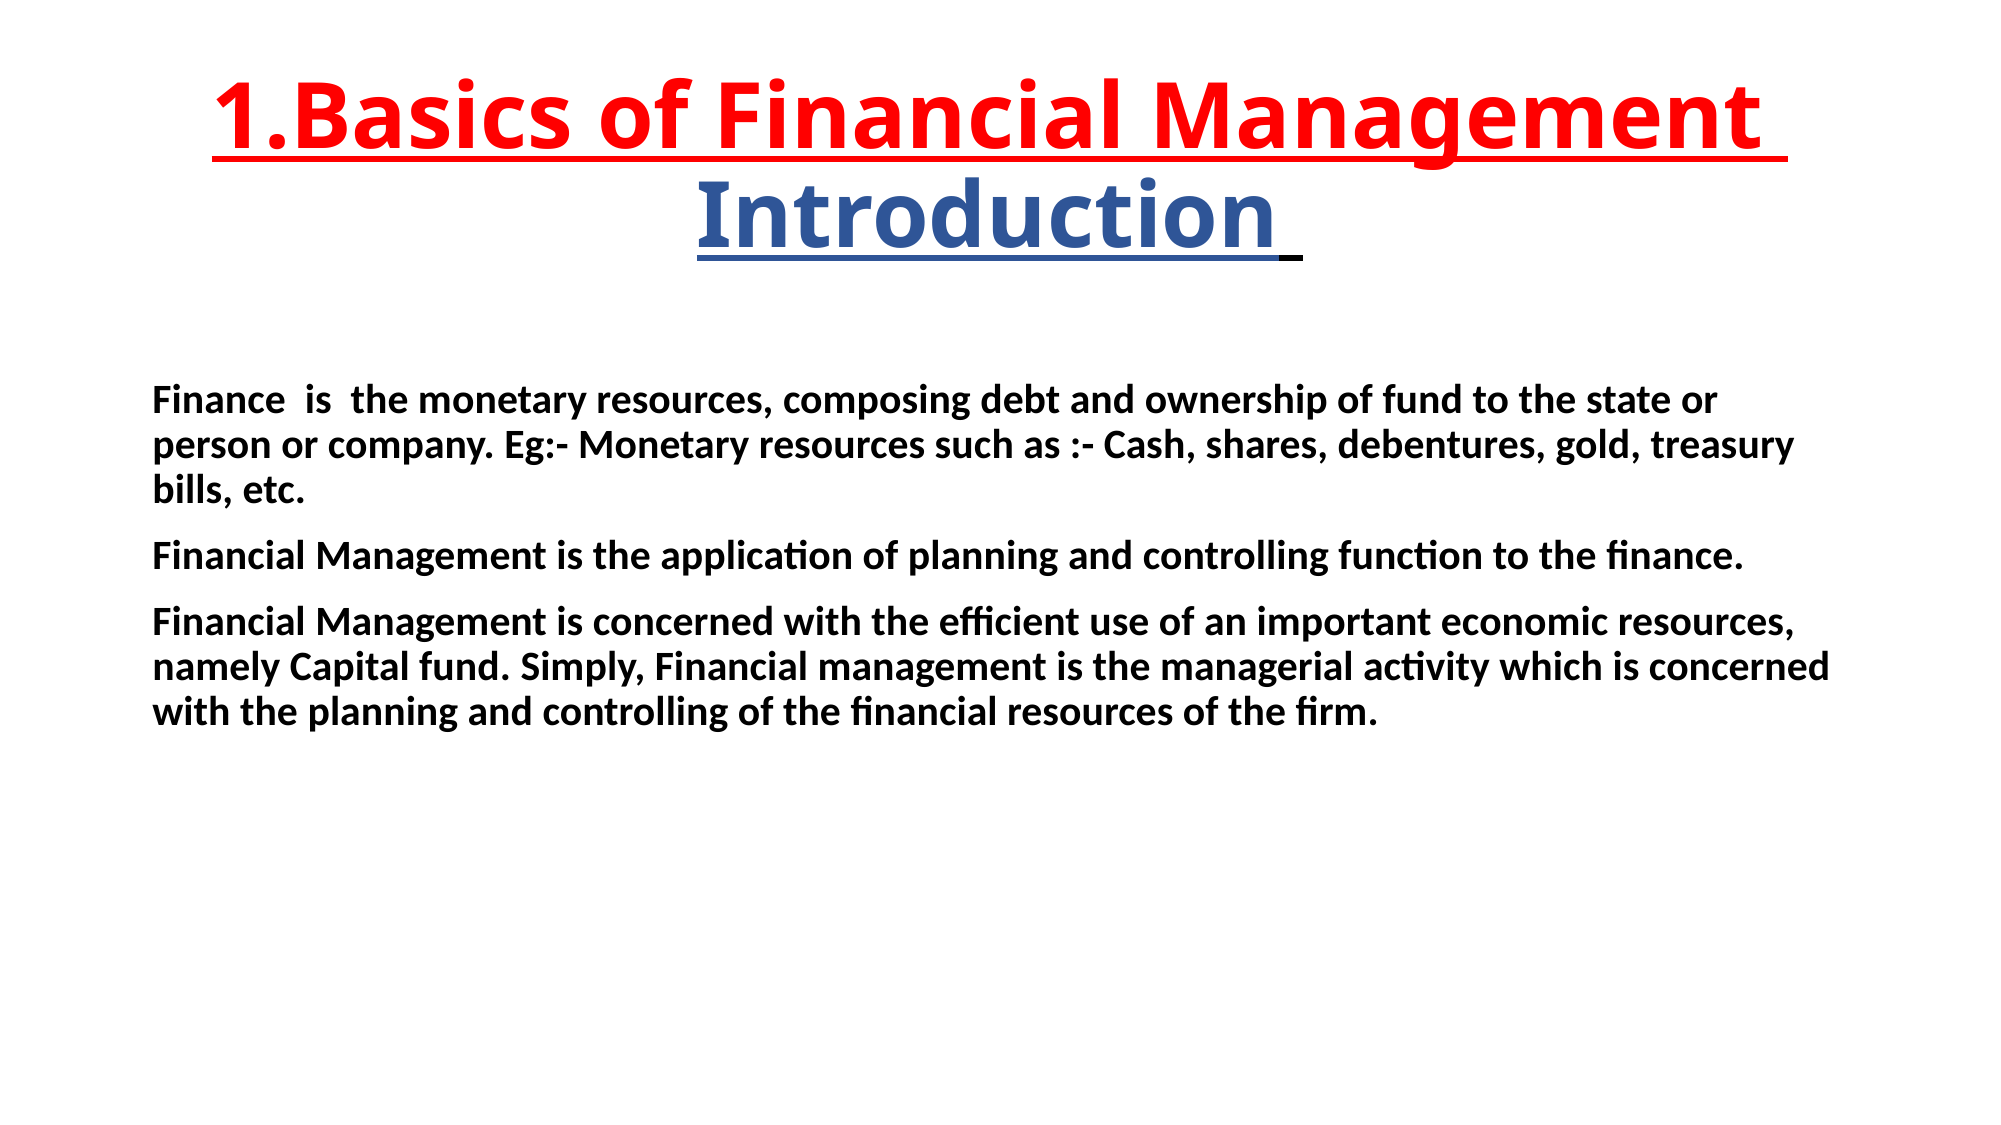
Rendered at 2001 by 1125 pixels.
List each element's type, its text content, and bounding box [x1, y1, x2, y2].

title 1.Basics of Financial Management Introduction [137, 59, 1863, 278]
list Finance is the monetary resources, composing debt and ownership of fund to the state or person or company. Eg:- Monetary resources such as :- Cash, shares, debentures, gold, treasury bills, etc. Financial Management is the application of planning and controlling function to the finance. Financial Management is concerned with the efficient use of an important economic resources, namely Capital fund. Simply, Financial management is the managerial activity which is concerned with the planning and controlling of the financial resources of the firm. [137, 299, 1863, 1014]
